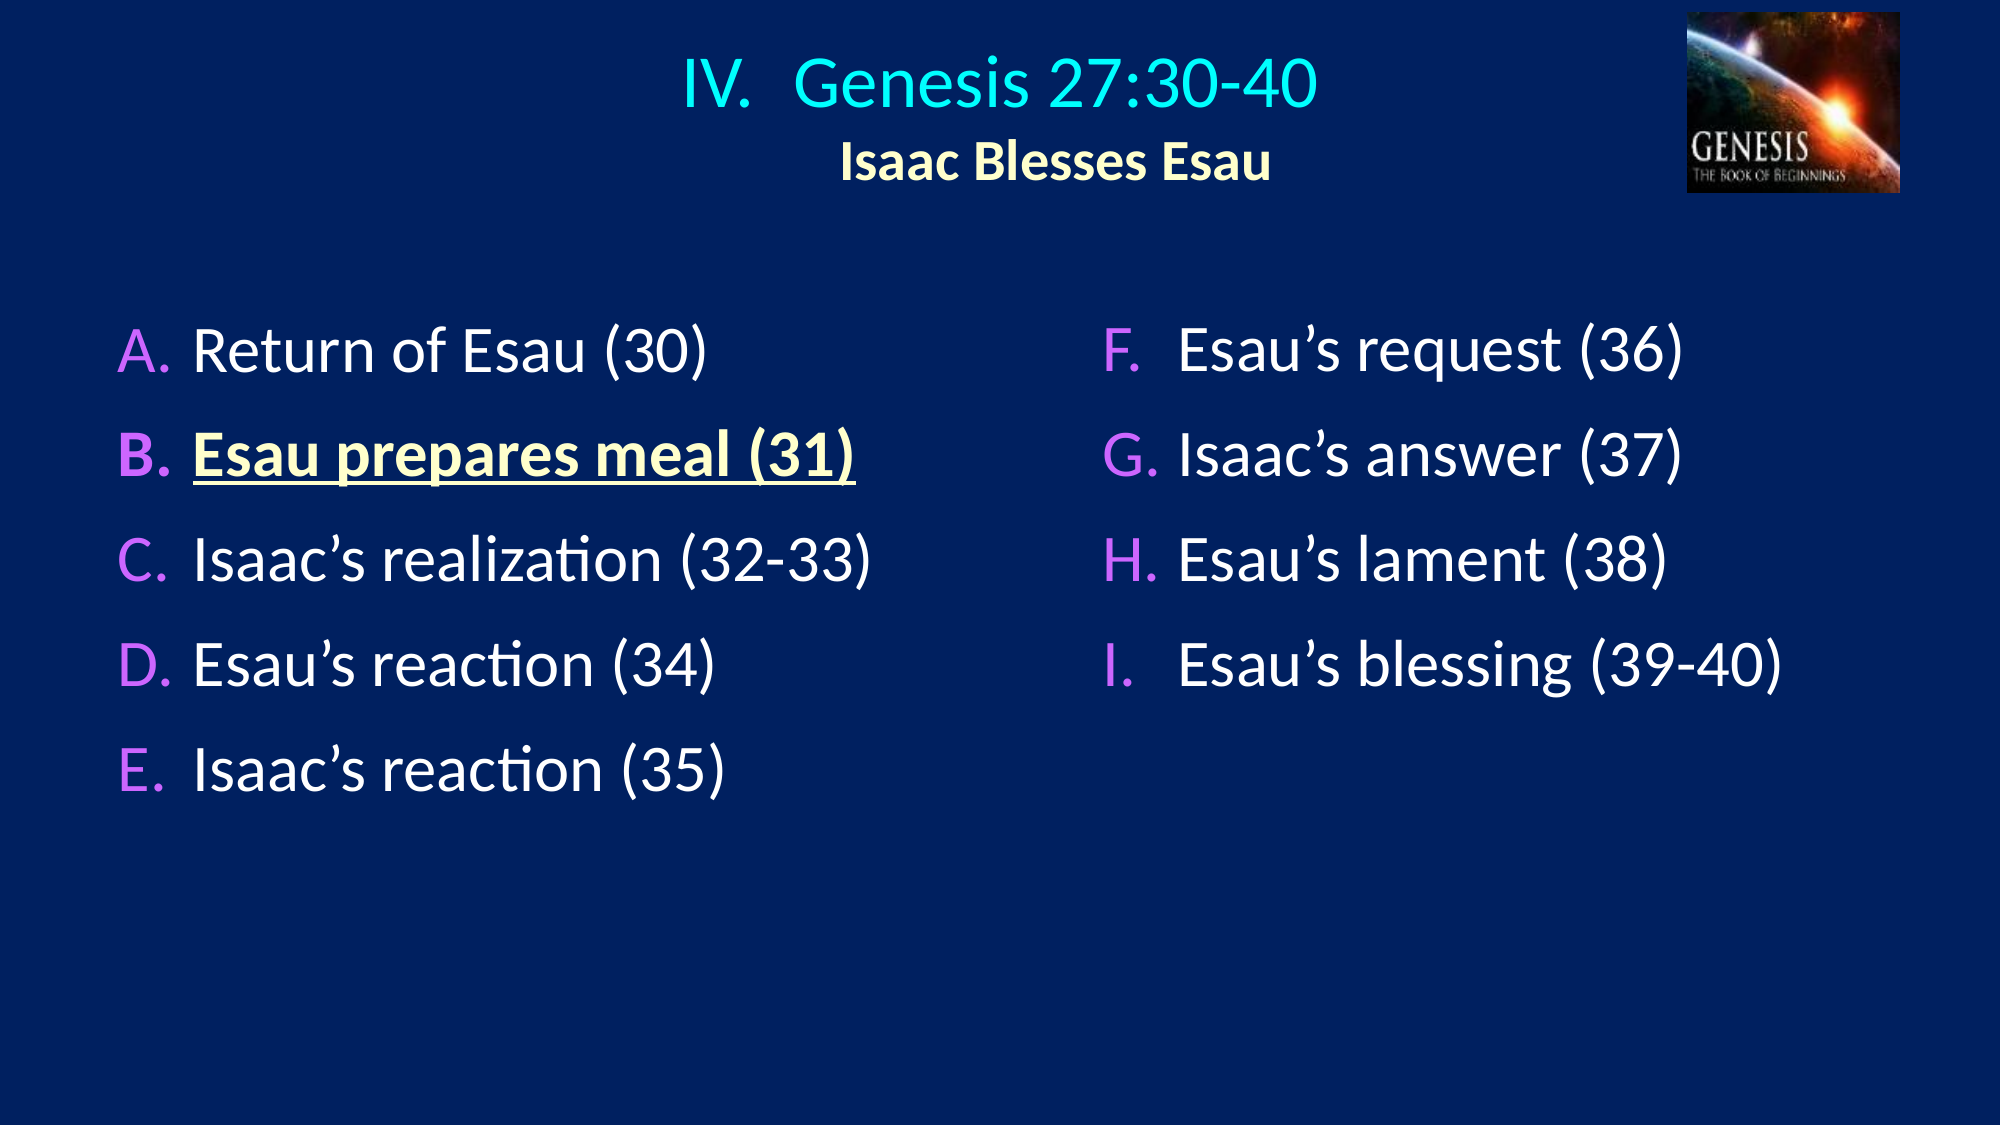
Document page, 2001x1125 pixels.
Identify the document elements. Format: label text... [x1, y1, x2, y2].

text_box Esau’s request (36) Isaac’s answer (37) Esau’s lament (38) Esau’s blessing (39-40) [1087, 297, 1898, 882]
picture [1687, 12, 1900, 193]
title Genesis 27:30-40 Isaac Blesses Esau [535, 37, 1464, 188]
list Return of Esau (30) Esau prepares meal (31) Isaac’s realization (32-33) Esau’s reaction (34) Isaac’s reaction (35) [102, 297, 913, 828]
